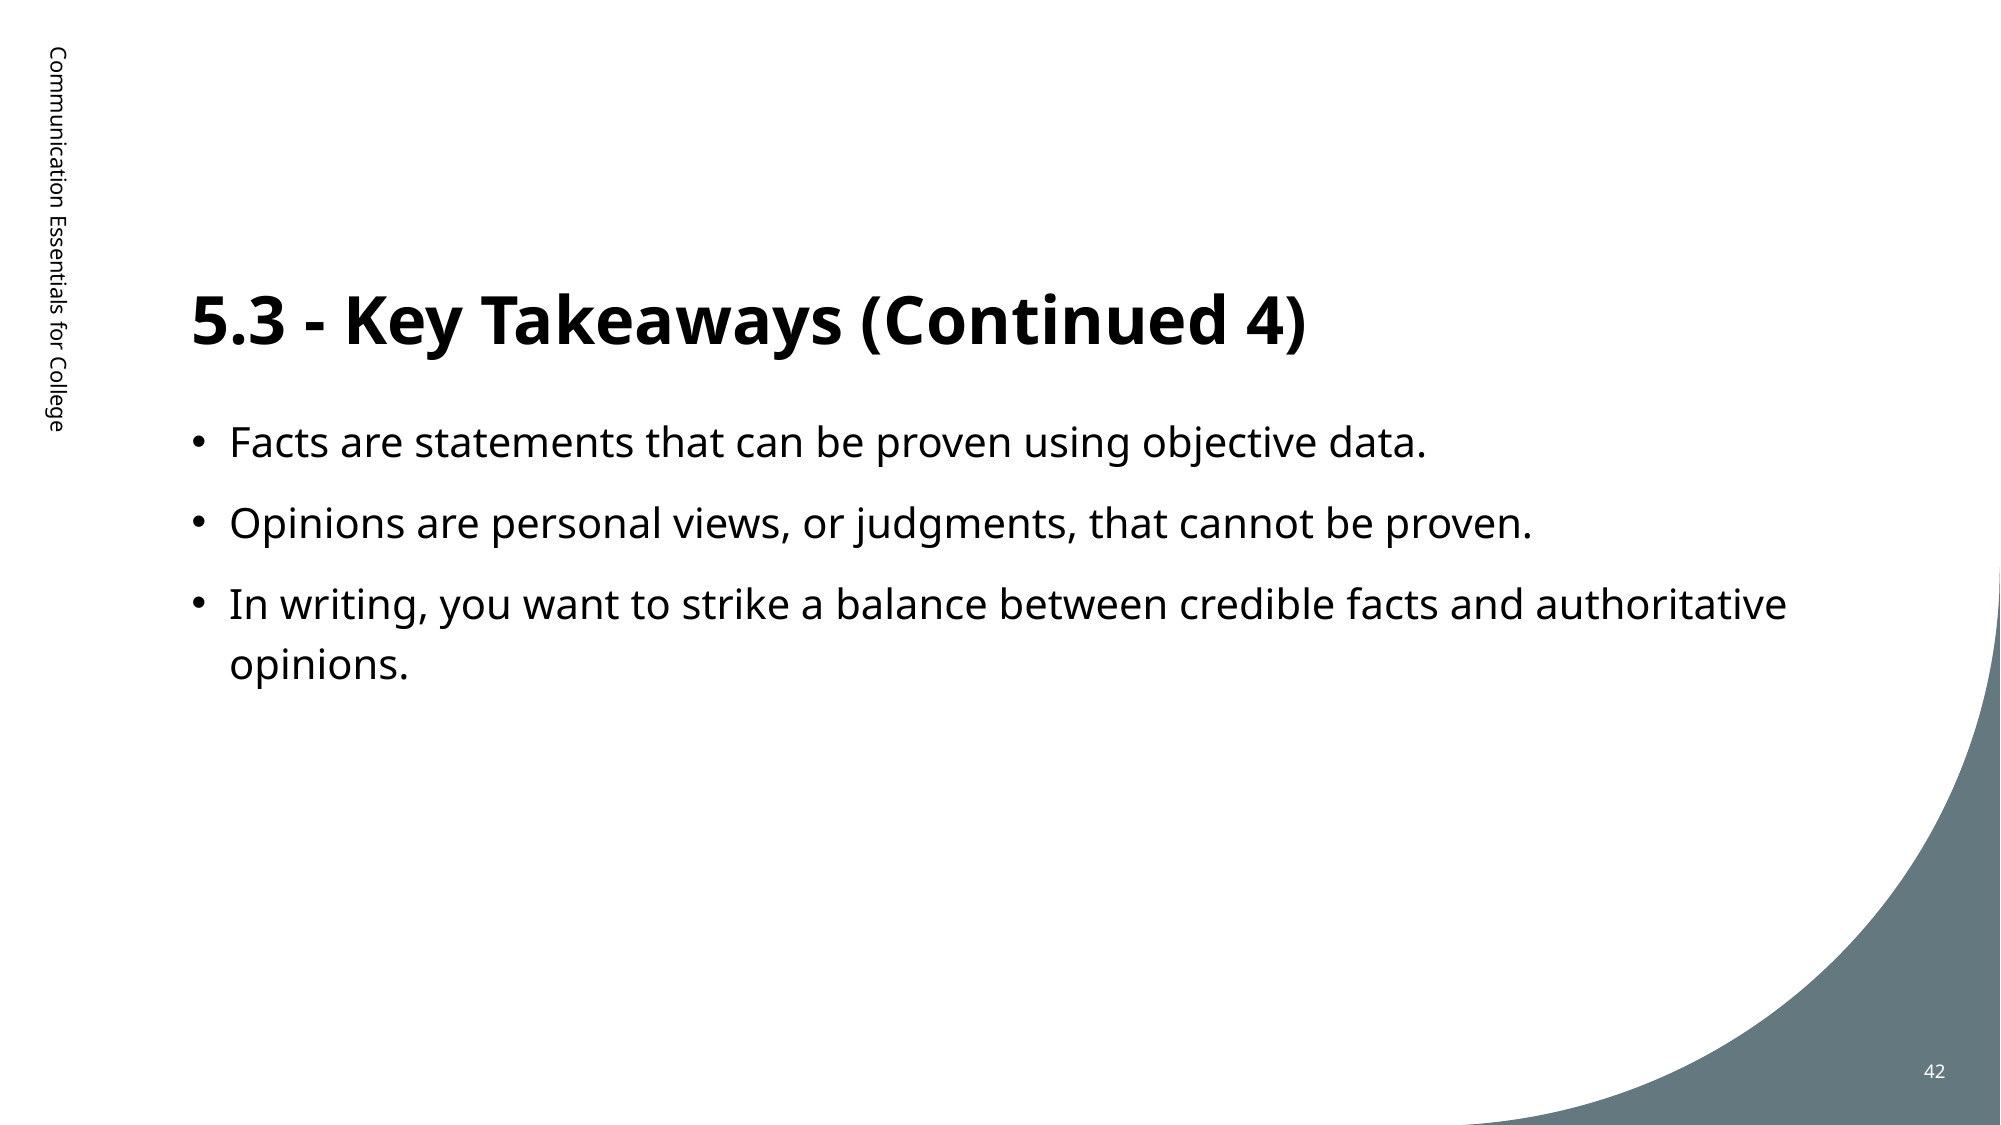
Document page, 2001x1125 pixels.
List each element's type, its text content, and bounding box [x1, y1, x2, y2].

footer Communication Essentials for College [20, 31, 80, 661]
title 5.3 - Key Takeaways (Continued 4) [176, 118, 1809, 366]
list Facts are statements that can be proven using objective data. Opinions are personal views, or judgments, that cannot be proven. In writing, you want to strike a balance between credible facts and authoritative opinions. [176, 398, 1809, 975]
slide_number 42 [1893, 1042, 1961, 1103]
